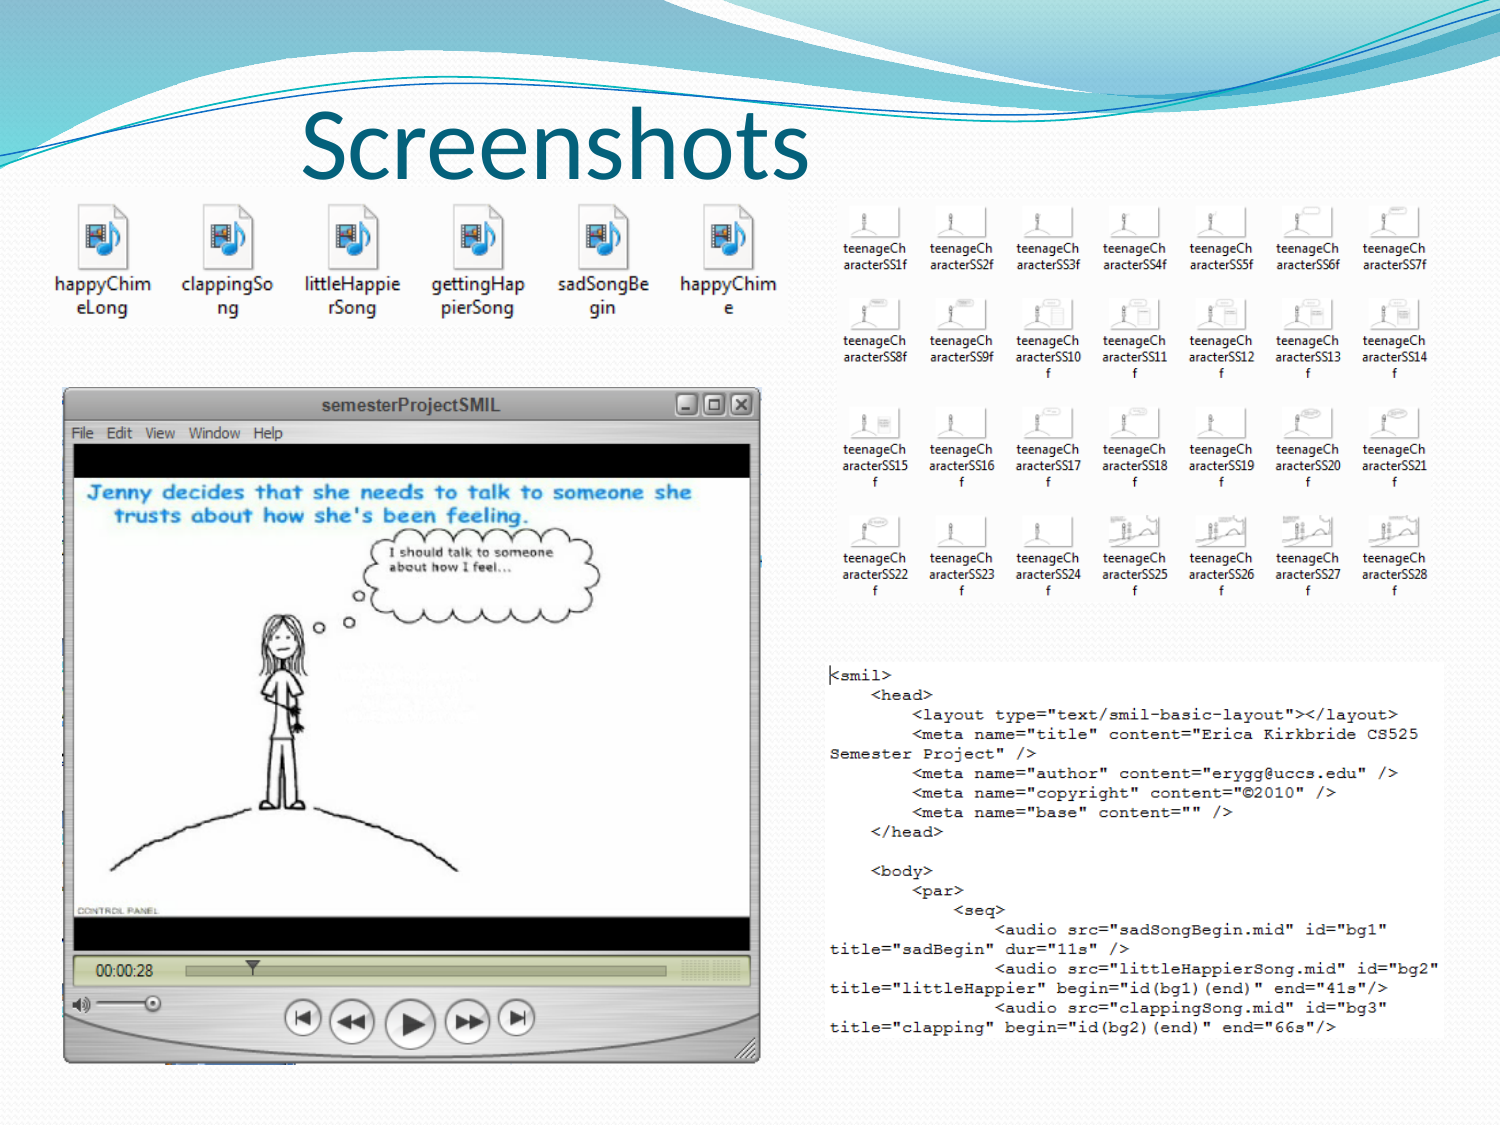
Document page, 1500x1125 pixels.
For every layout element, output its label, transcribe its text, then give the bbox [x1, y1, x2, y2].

picture [824, 662, 1444, 1038]
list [837, 199, 1431, 602]
title Screenshots [300, 50, 1313, 200]
picture [62, 387, 762, 1066]
picture [49, 187, 788, 326]
